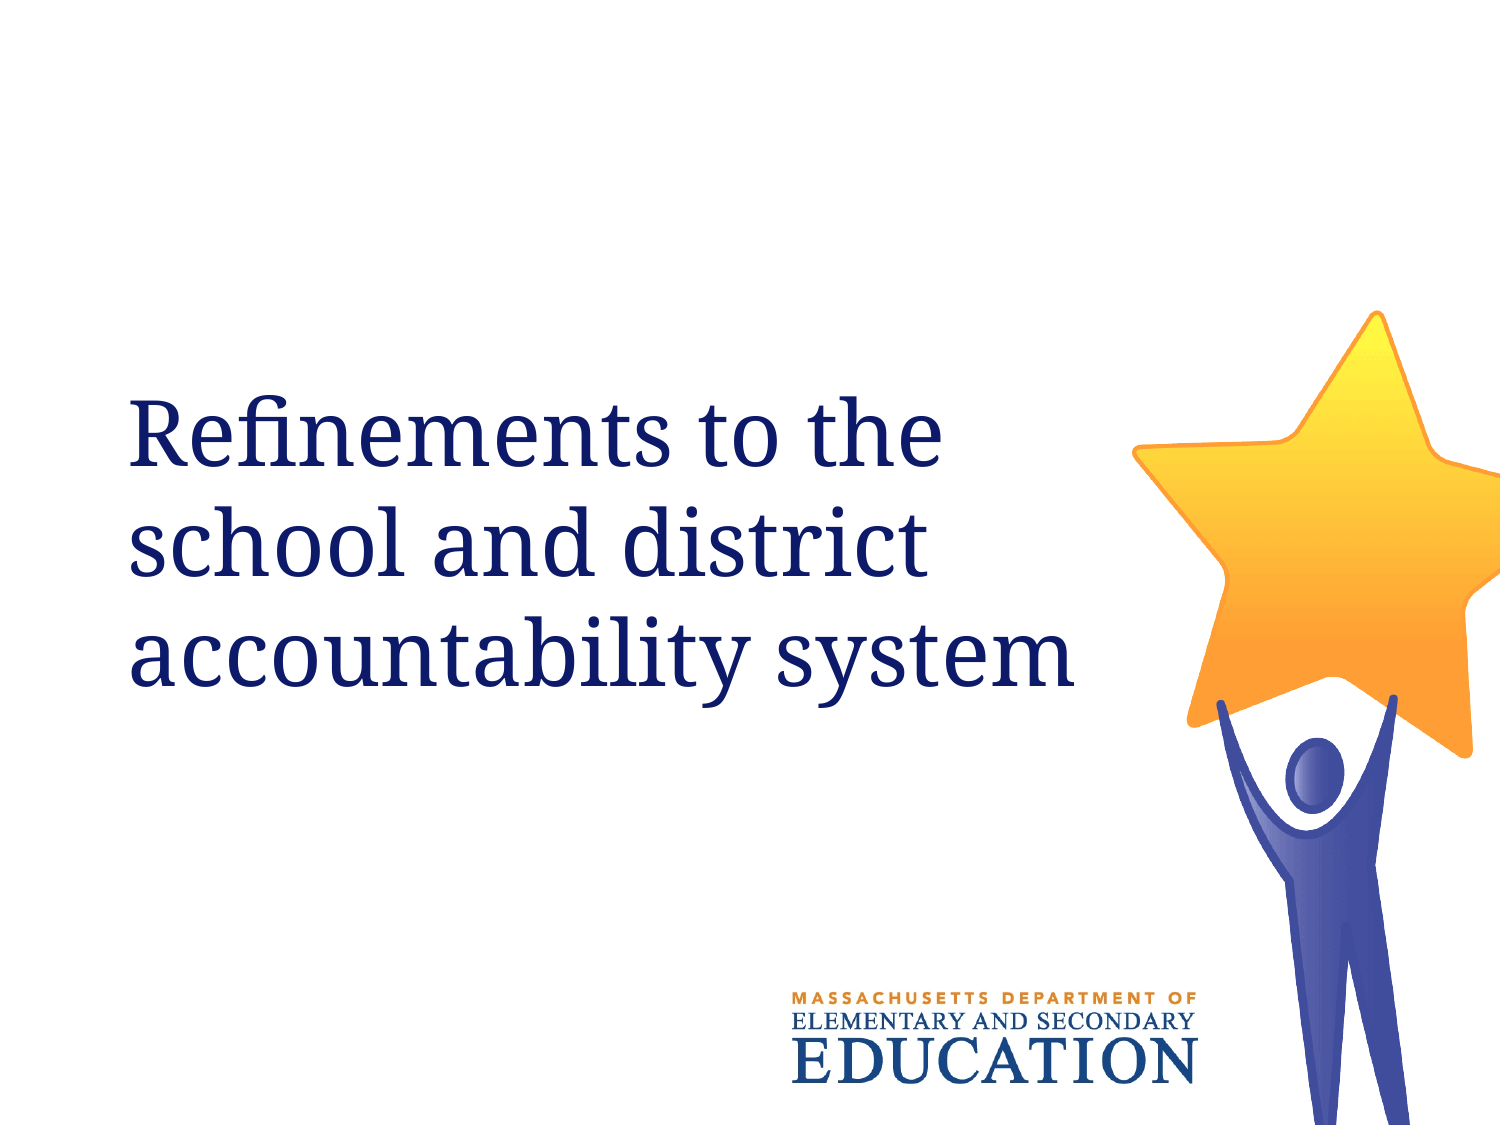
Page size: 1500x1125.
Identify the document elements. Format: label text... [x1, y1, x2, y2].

title Refinements to the school and district accountability system [112, 362, 1225, 713]
picture [787, 987, 1200, 1086]
